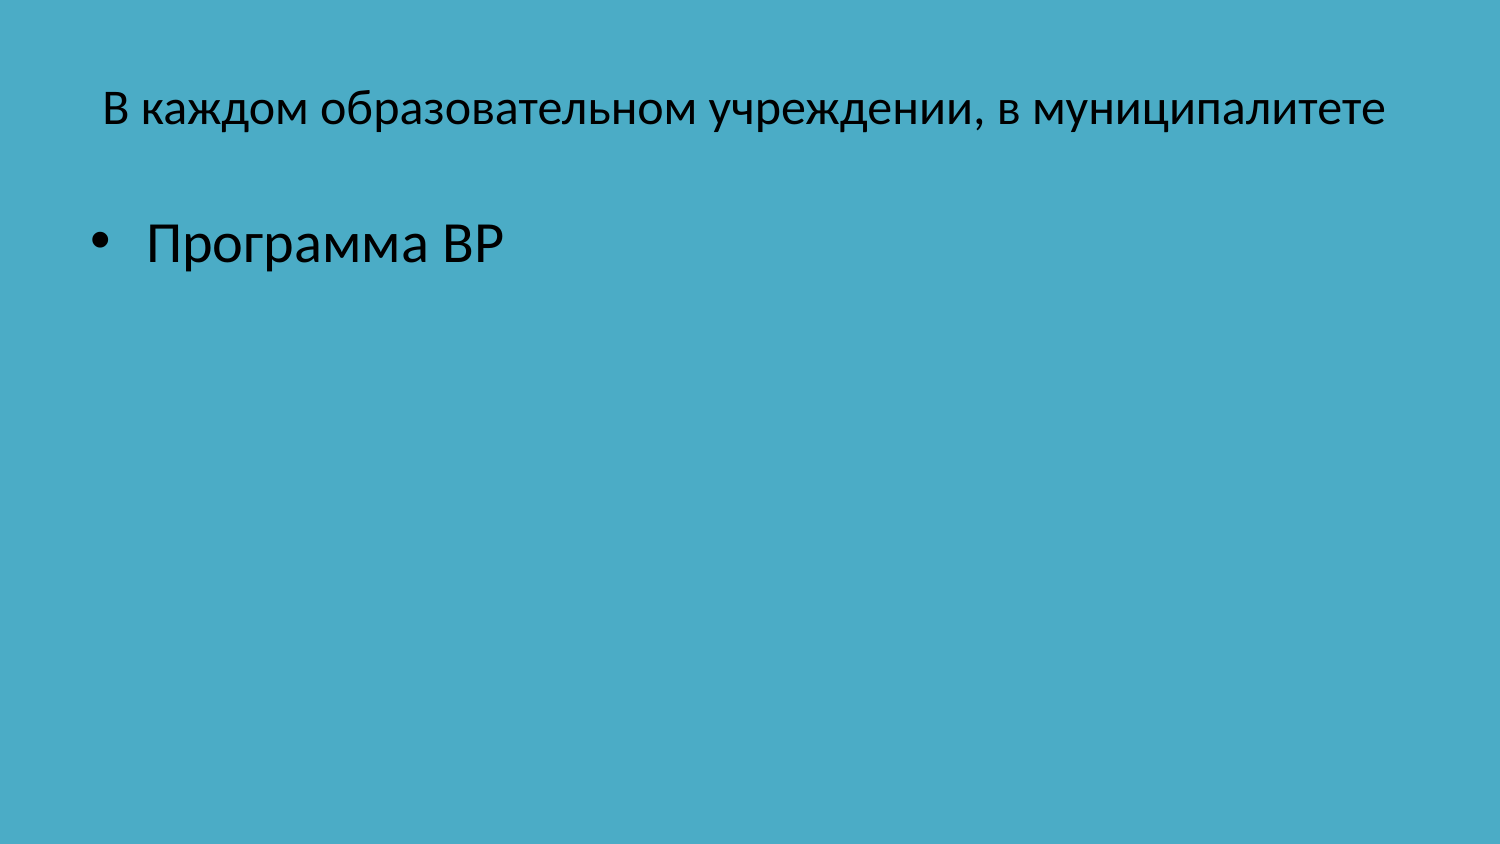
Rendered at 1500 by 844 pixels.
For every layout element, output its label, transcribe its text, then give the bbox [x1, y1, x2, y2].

title В каждом образовательном учреждении, в муниципалитете [75, 33, 1425, 175]
list Программа ВР [75, 196, 738, 754]
